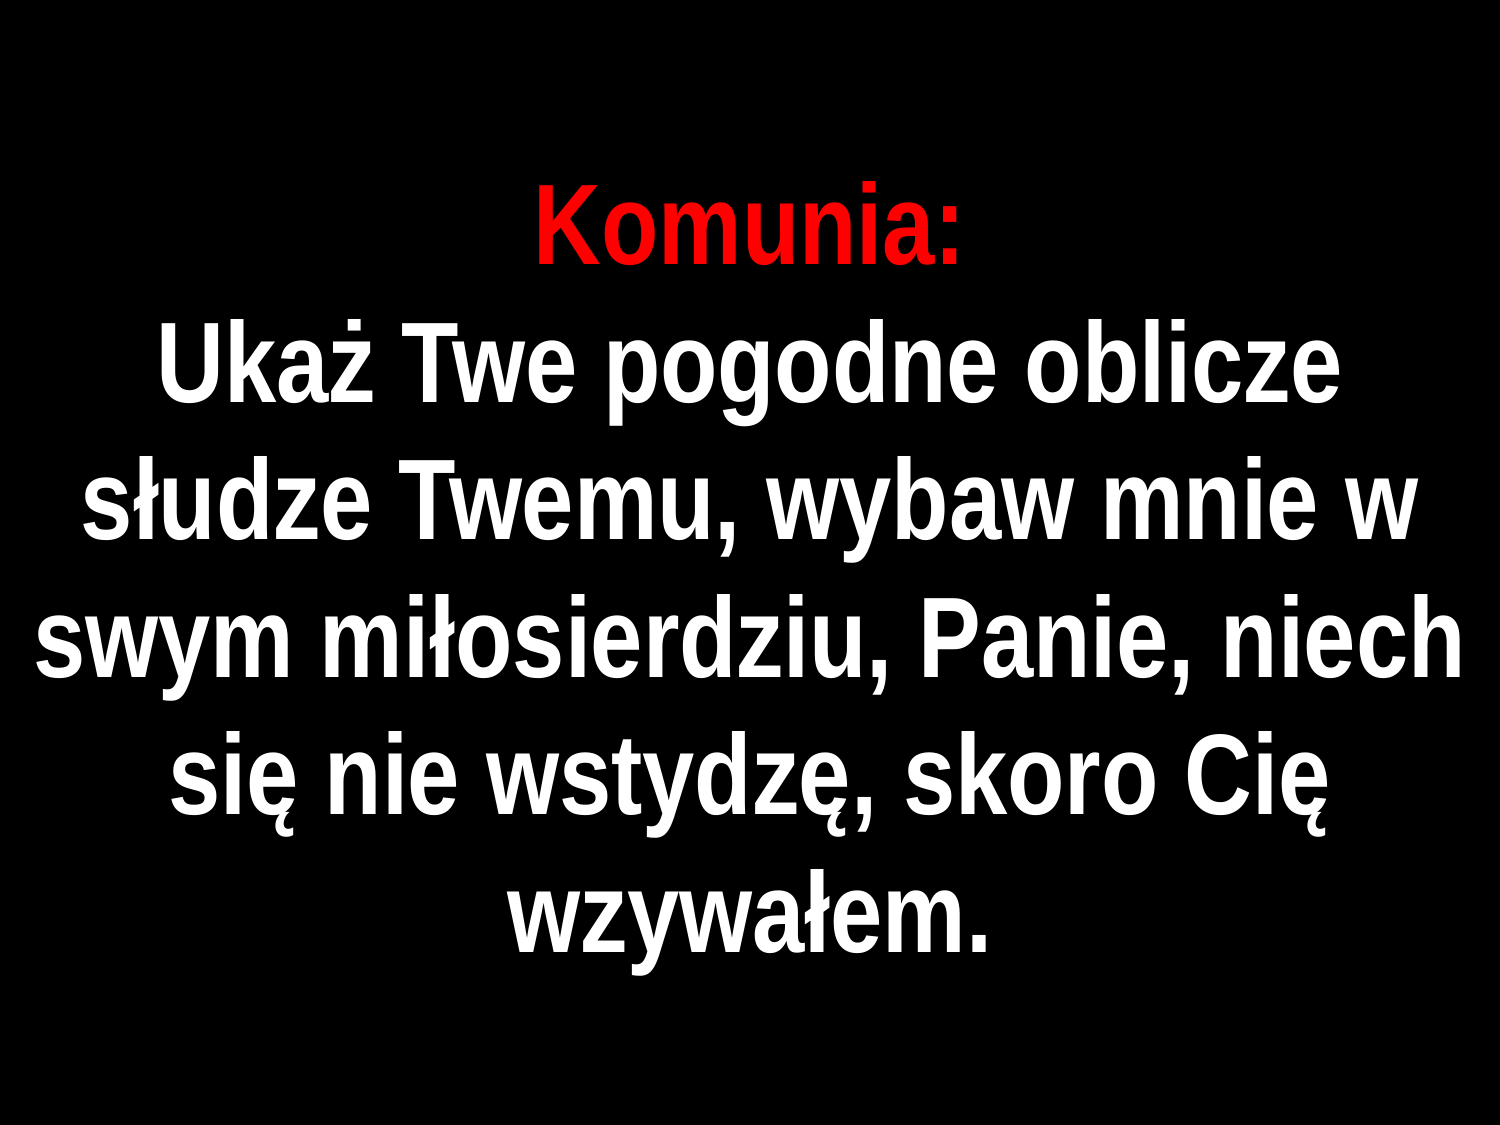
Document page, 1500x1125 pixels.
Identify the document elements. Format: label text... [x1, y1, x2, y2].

title Komunia: Ukaż Twe pogodne oblicze słudze Twemu, wybaw mnie w swym miłosierdziu, Panie, niech się nie wstydzę, skoro Cię wzywałem. [0, 470, 1500, 655]
